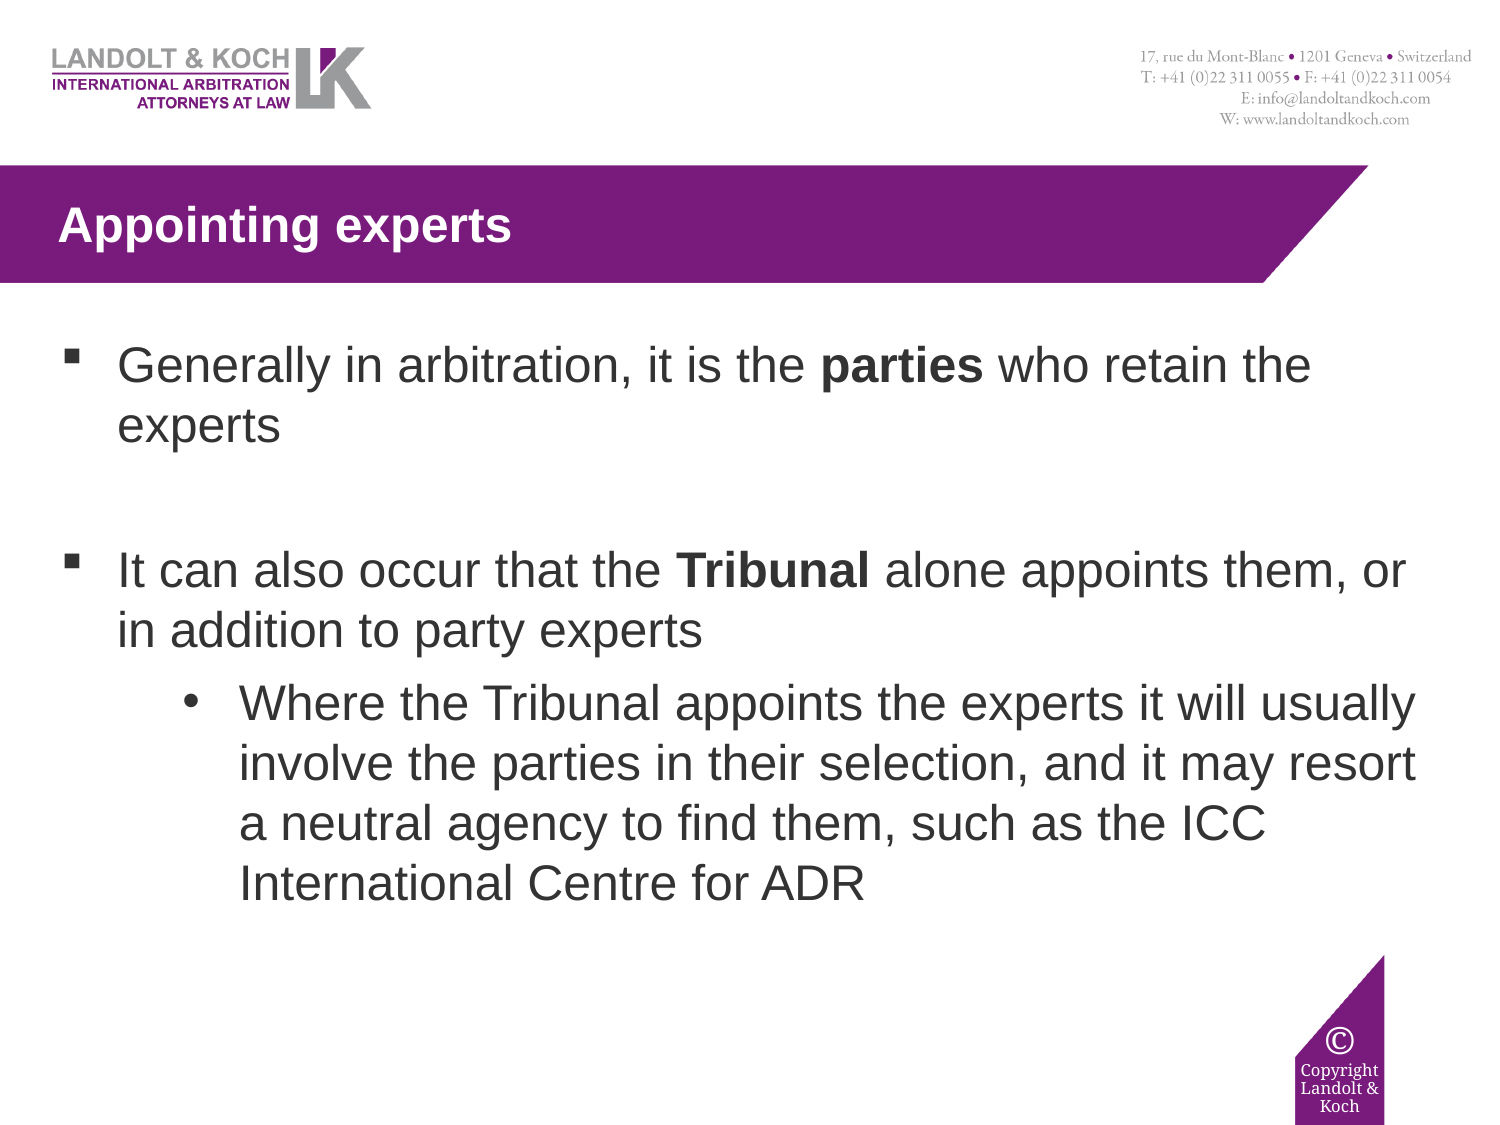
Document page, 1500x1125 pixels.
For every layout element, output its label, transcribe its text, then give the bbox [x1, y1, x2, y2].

picture [0, 1, 1500, 1125]
text_box Generally in arbitration, it is the parties who retain the experts It can also occur that the Tribunal alone appoints them, or in addition to party experts Where the Tribunal appoints the experts it will usually involve the parties in their selection, and it may resort a neutral agency to find them, such as the ICC International Centre for ADR [45, 325, 1434, 1125]
title Appointing experts [42, 185, 1287, 303]
